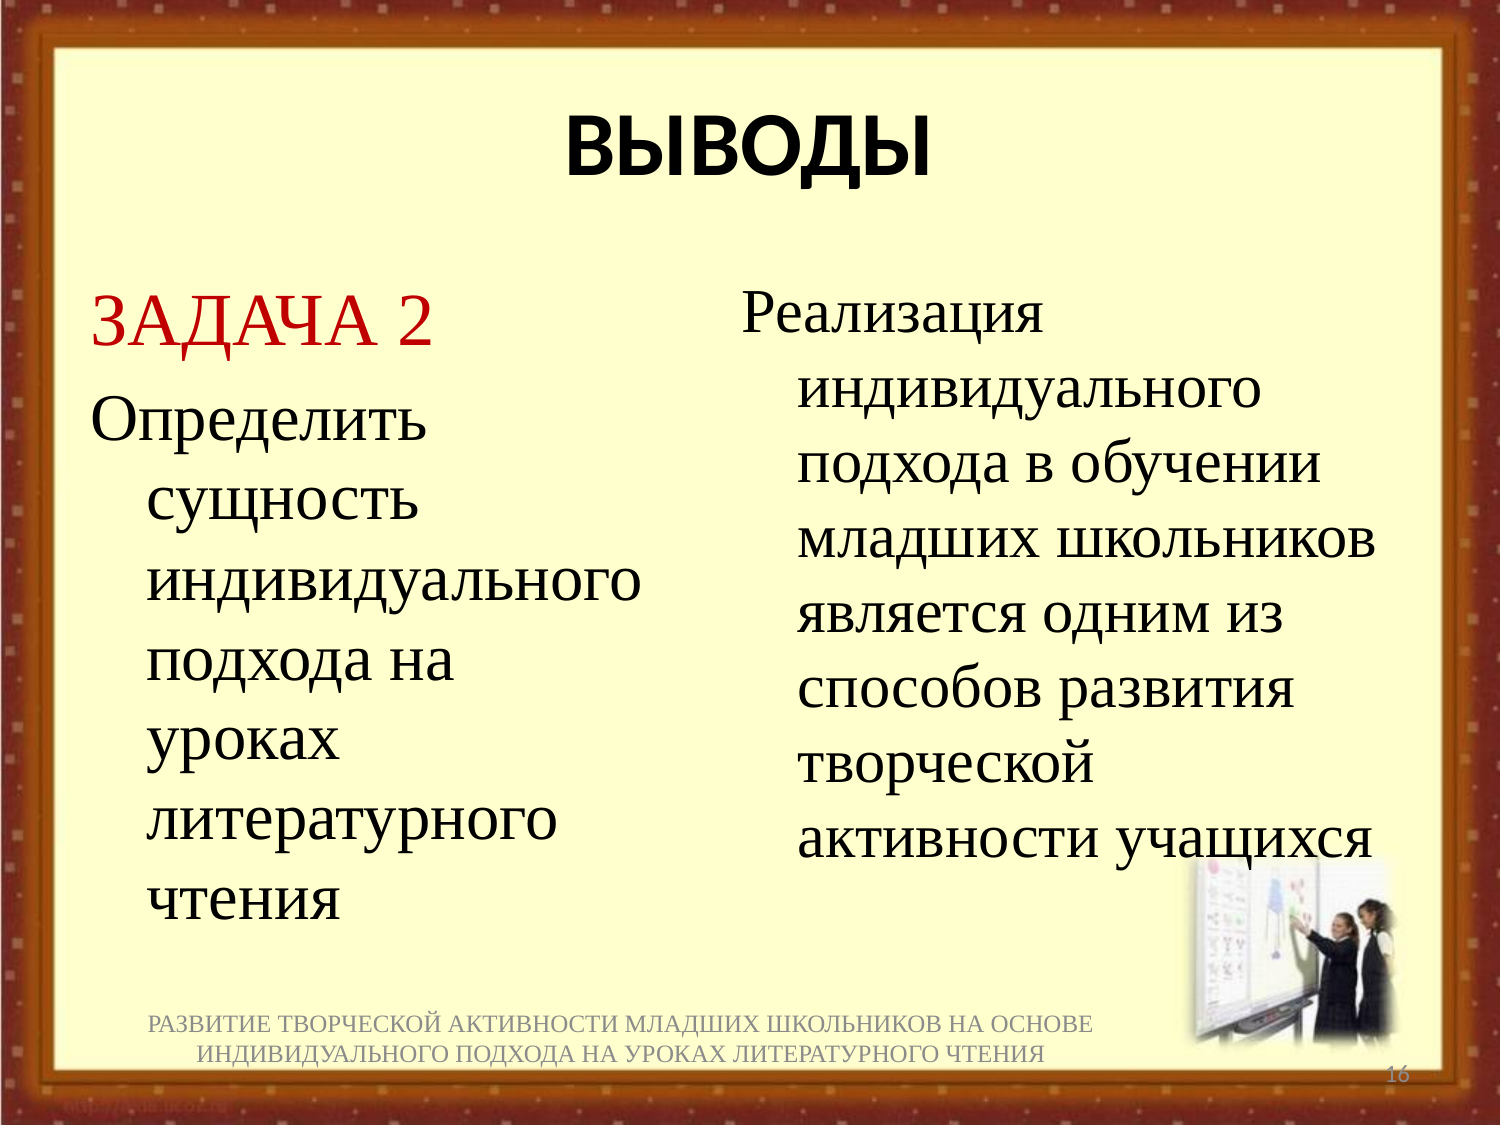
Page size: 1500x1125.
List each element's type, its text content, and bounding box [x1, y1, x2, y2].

list ЗАДАЧА 2 Определить сущность индивидуального подхода на уроках литературного чтения [75, 262, 668, 1005]
list Реализация индивидуального подхода в обучении младших школьников является одним из способов развития творческой активности учащихся [726, 262, 1425, 1005]
picture [0, 0, 1500, 1125]
title ВЫВОДЫ [75, 45, 1425, 233]
footer РАЗВИТИЕ ТВОРЧЕСКОЙ АКТИВНОСТИ МЛАДШИХ ШКОЛЬНИКОВ НА ОСНОВЕ ИНДИВИДУАЛЬНОГО ПОДХОДА НА УРОКАХ ЛИТЕРАТУРНОГО ЧТЕНИЯ [46, 1007, 1196, 1067]
slide_number 16 [1074, 1042, 1425, 1103]
